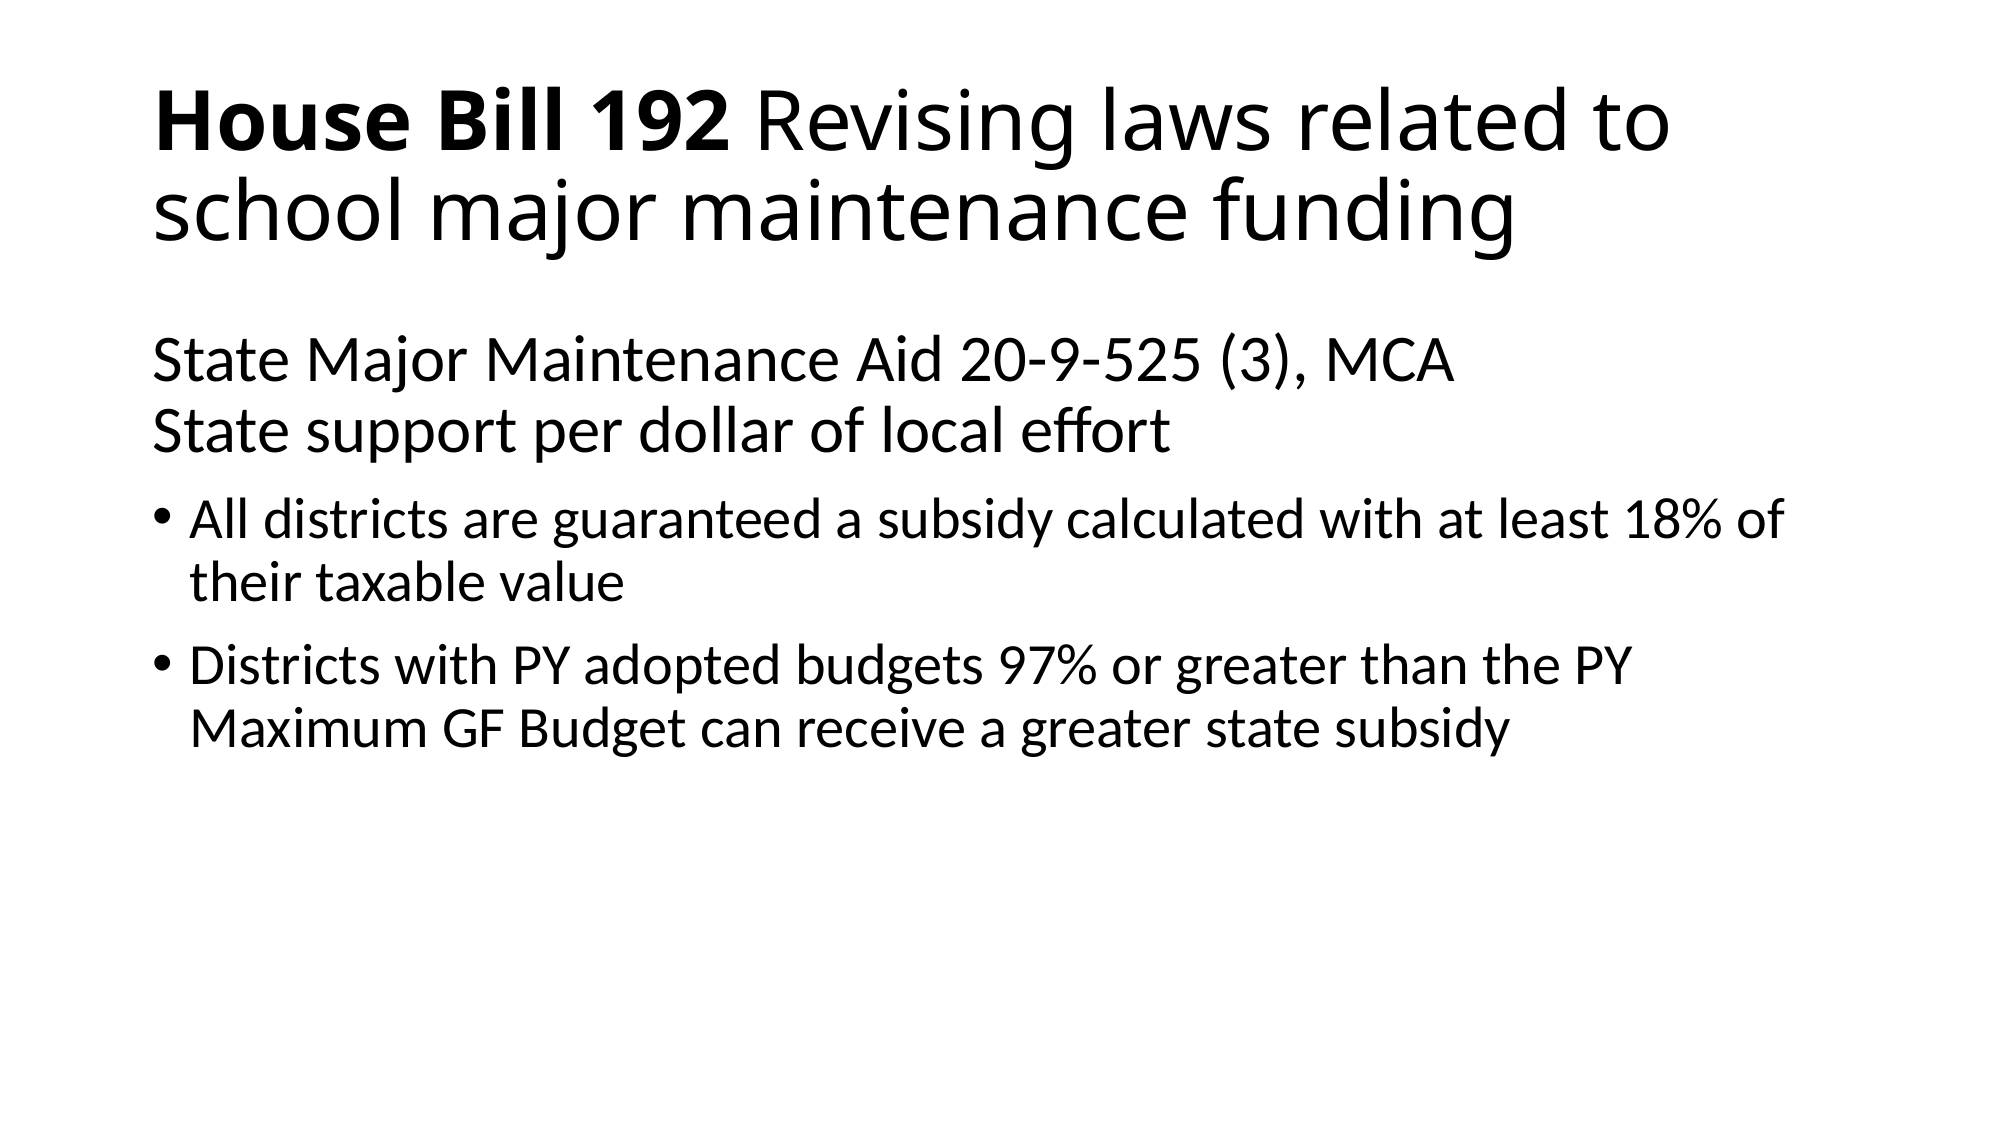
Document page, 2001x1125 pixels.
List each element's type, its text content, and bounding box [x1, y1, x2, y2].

title House Bill 192 Revising laws related to school major maintenance funding [137, 59, 1863, 278]
list State Major Maintenance Aid 20-9-525 (3), MCA State support per dollar of local effort All districts are guaranteed a subsidy calculated with at least 18% of their taxable value Districts with PY adopted budgets 97% or greater than the PY Maximum GF Budget can receive a greater state subsidy [137, 299, 1863, 1014]
